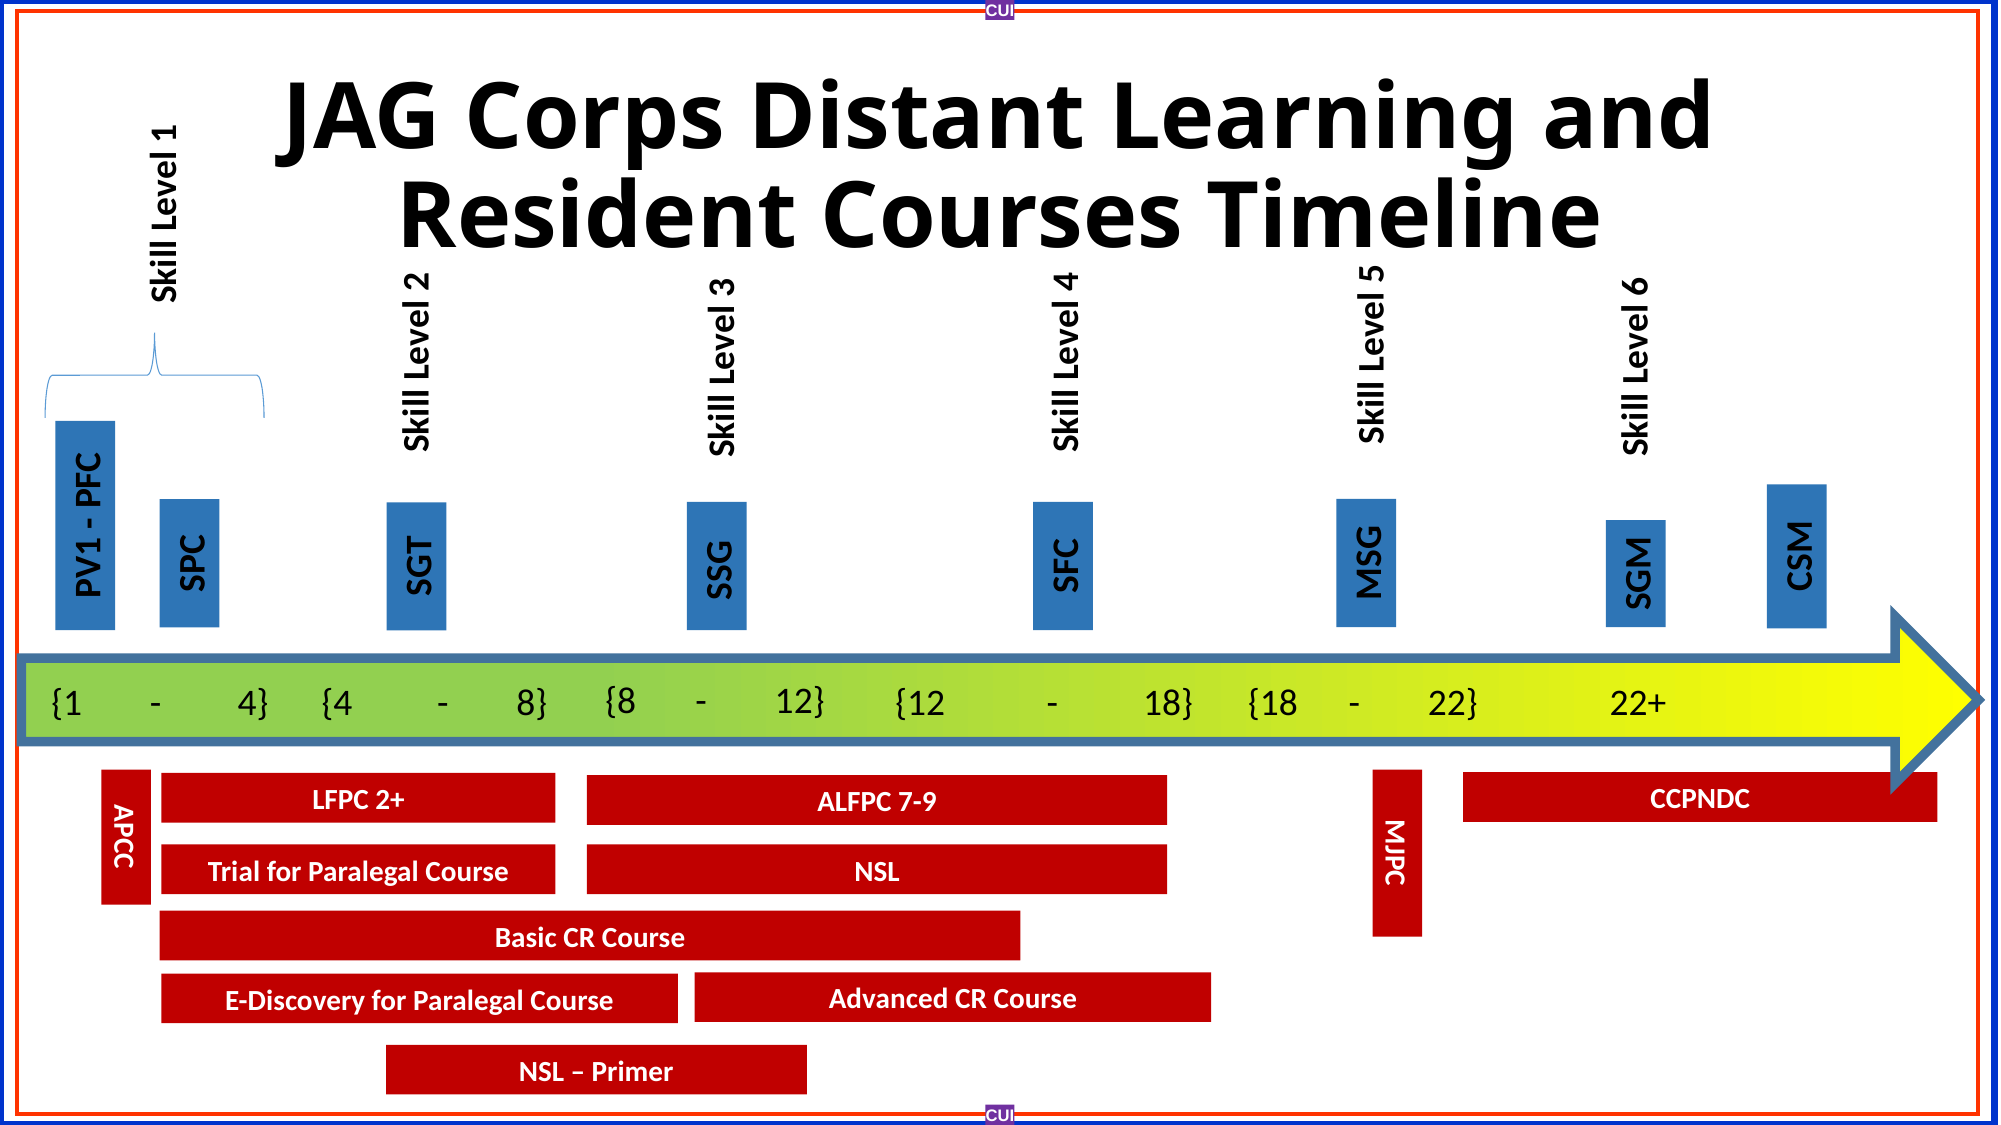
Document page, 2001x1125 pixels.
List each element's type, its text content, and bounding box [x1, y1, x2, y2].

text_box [21, 108, 1979, 905]
text_box E-Discovery for Paralegal Course [161, 973, 678, 1024]
text_box Advanced CR Course [694, 972, 1212, 1022]
title JAG Corps Distant Learning and Resident Courses Timeline [137, 59, 1863, 108]
text_box NSL – Primer [386, 1044, 807, 1095]
text_box Basic CR Course [159, 910, 1021, 961]
text_box MJPC [1372, 905, 1423, 937]
